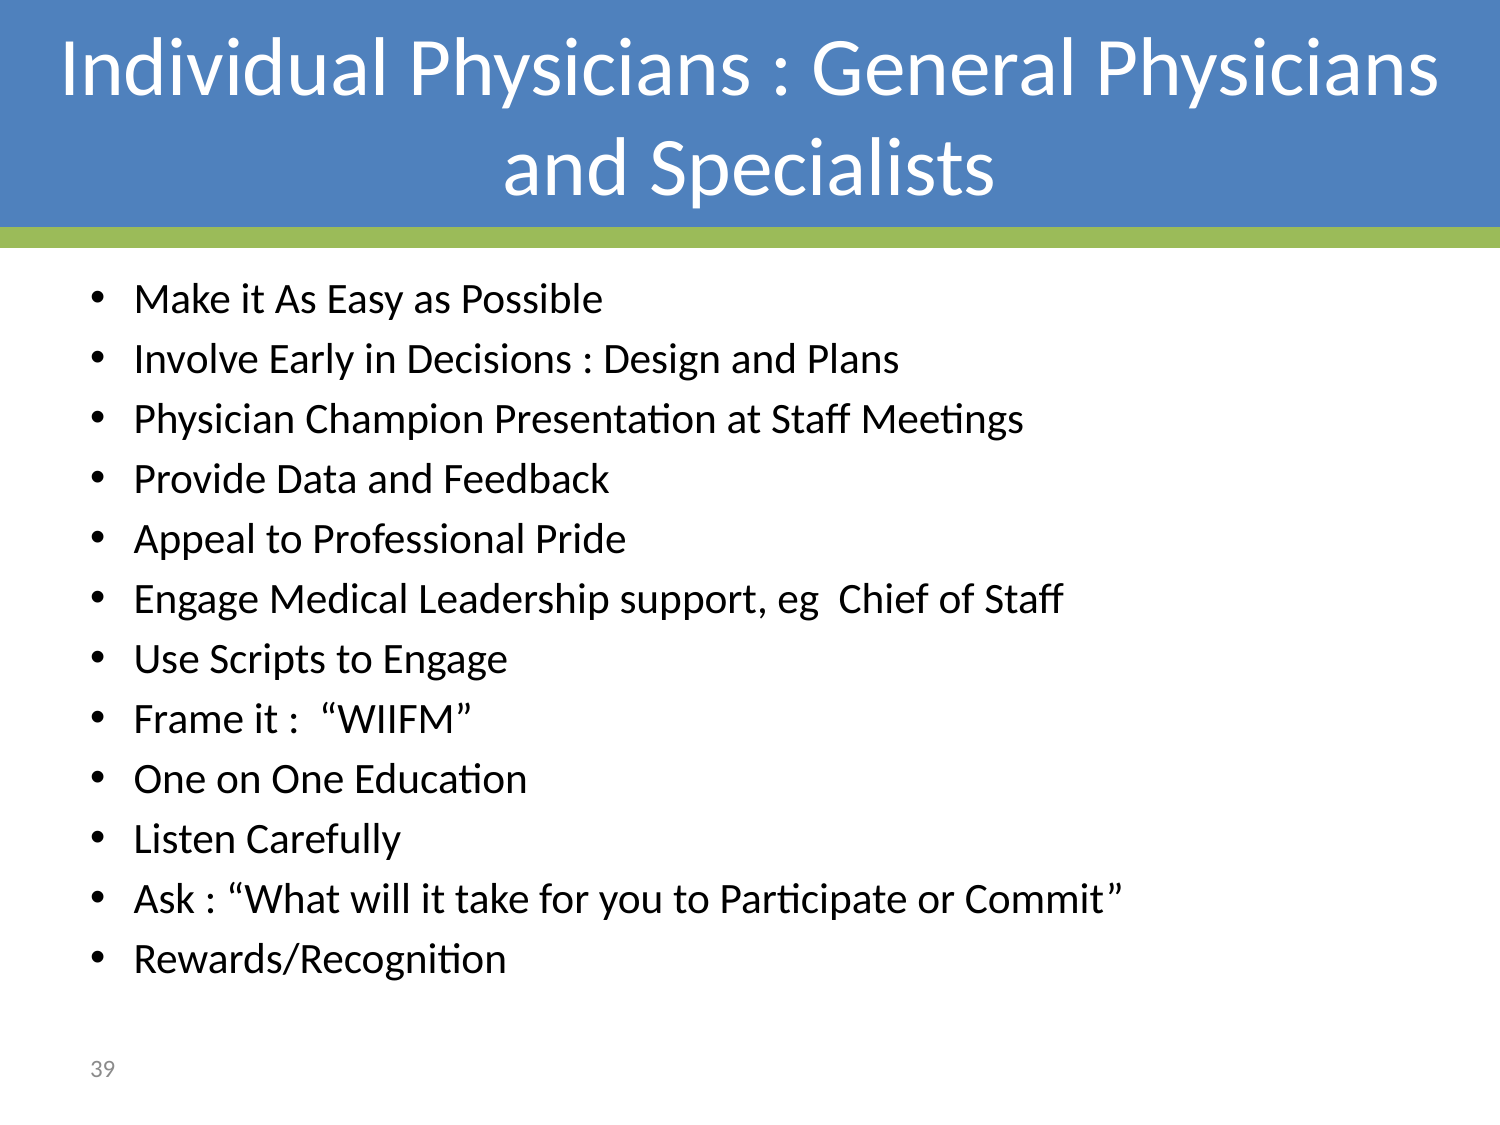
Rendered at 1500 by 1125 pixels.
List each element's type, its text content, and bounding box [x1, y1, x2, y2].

list Make it As Easy as Possible Involve Early in Decisions : Design and Plans Physician Champion Presentation at Staff Meetings Provide Data and Feedback Appeal to Professional Pride Engage Medical Leadership support, eg Chief of Staff Use Scripts to Engage Frame it : “WIIFM” One on One Education Listen Carefully Ask : “What will it take for you to Participate or Commit” Rewards/Recognition [75, 262, 1450, 1000]
slide_number 39 [75, 1037, 425, 1098]
title Individual Physicians : General Physicians and Specialists [0, 0, 1500, 225]
